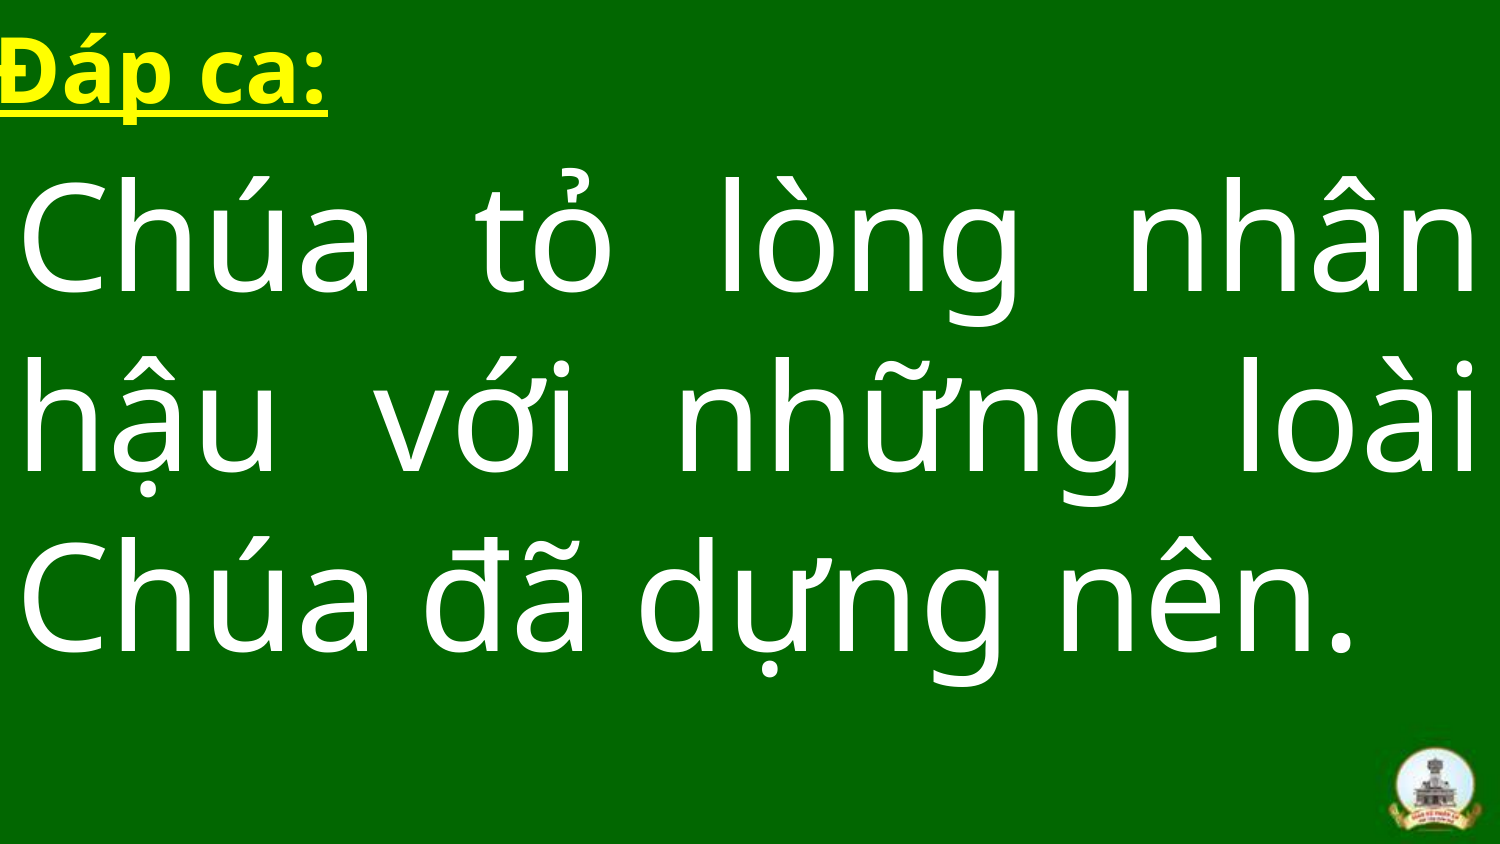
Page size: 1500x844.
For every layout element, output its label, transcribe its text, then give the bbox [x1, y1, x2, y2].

subtitle Chúa tỏ lòng nhân hậu với những loài Chúa đã dựng nên. [0, 134, 1500, 844]
text_box Đáp ca: [0, 4, 343, 129]
picture [0, 0, 1500, 134]
